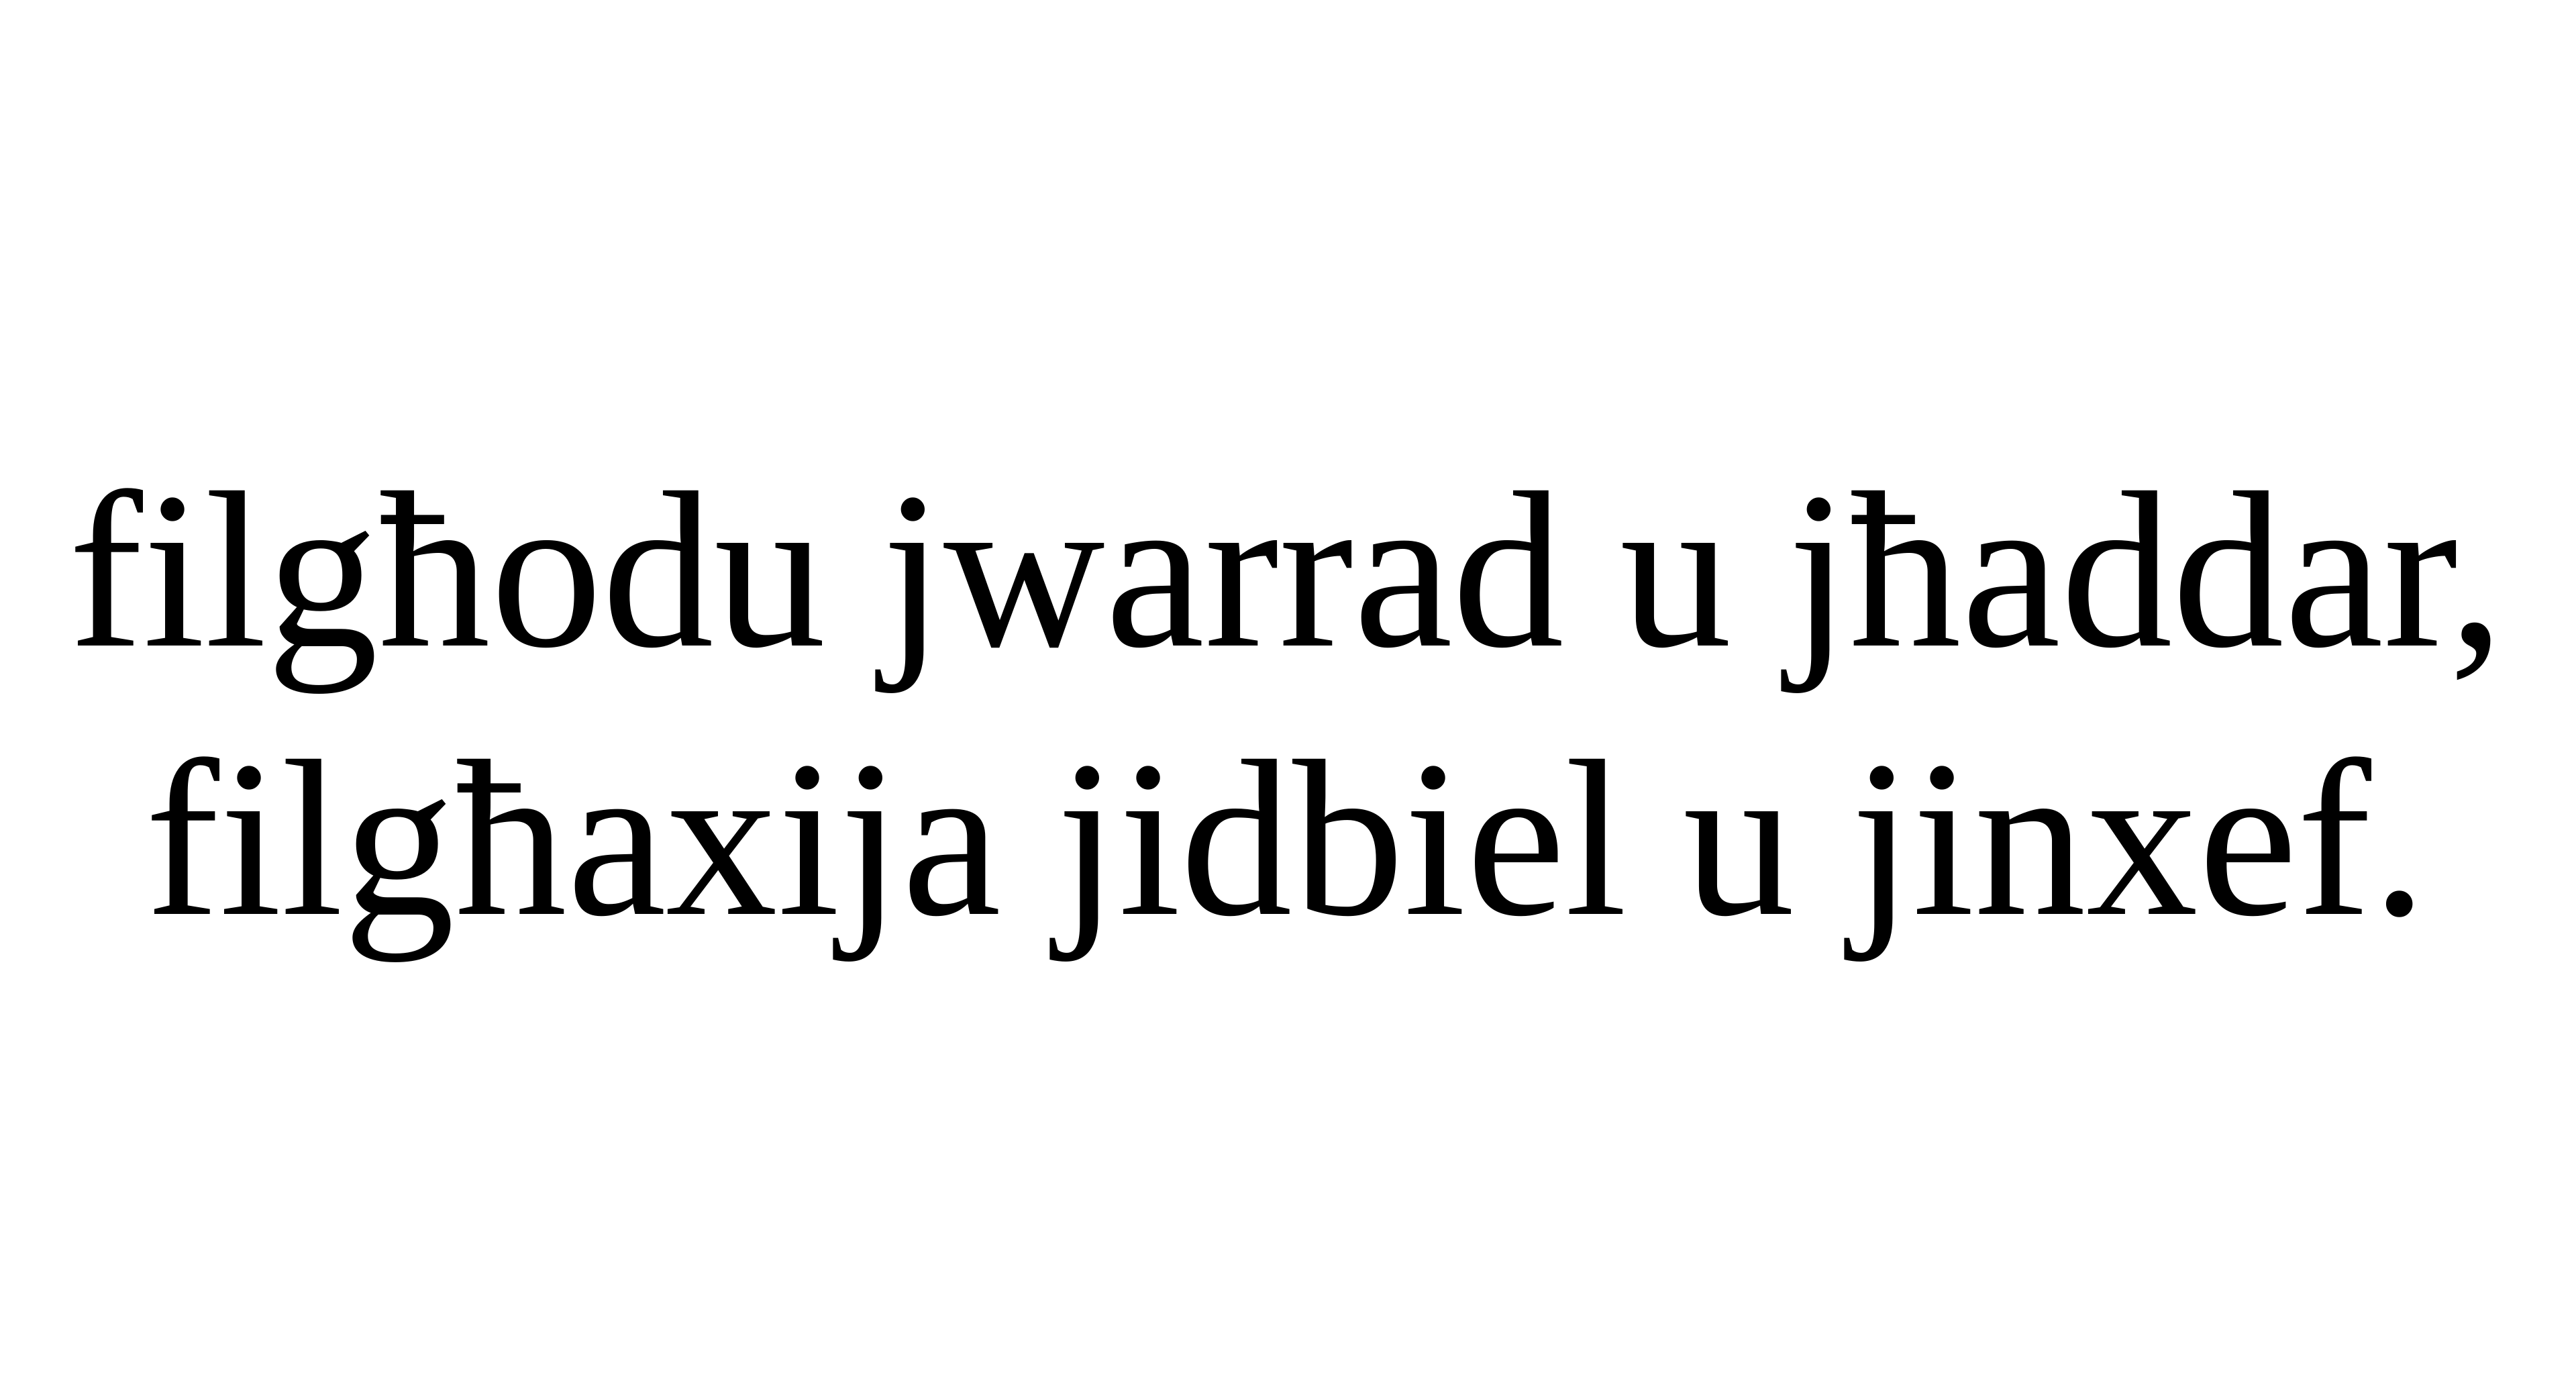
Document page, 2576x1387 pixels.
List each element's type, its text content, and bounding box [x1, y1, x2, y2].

text_box filgħodu jwarrad u jħaddar, filgħaxija jidbiel u jinxef. [35, 417, 2540, 964]
